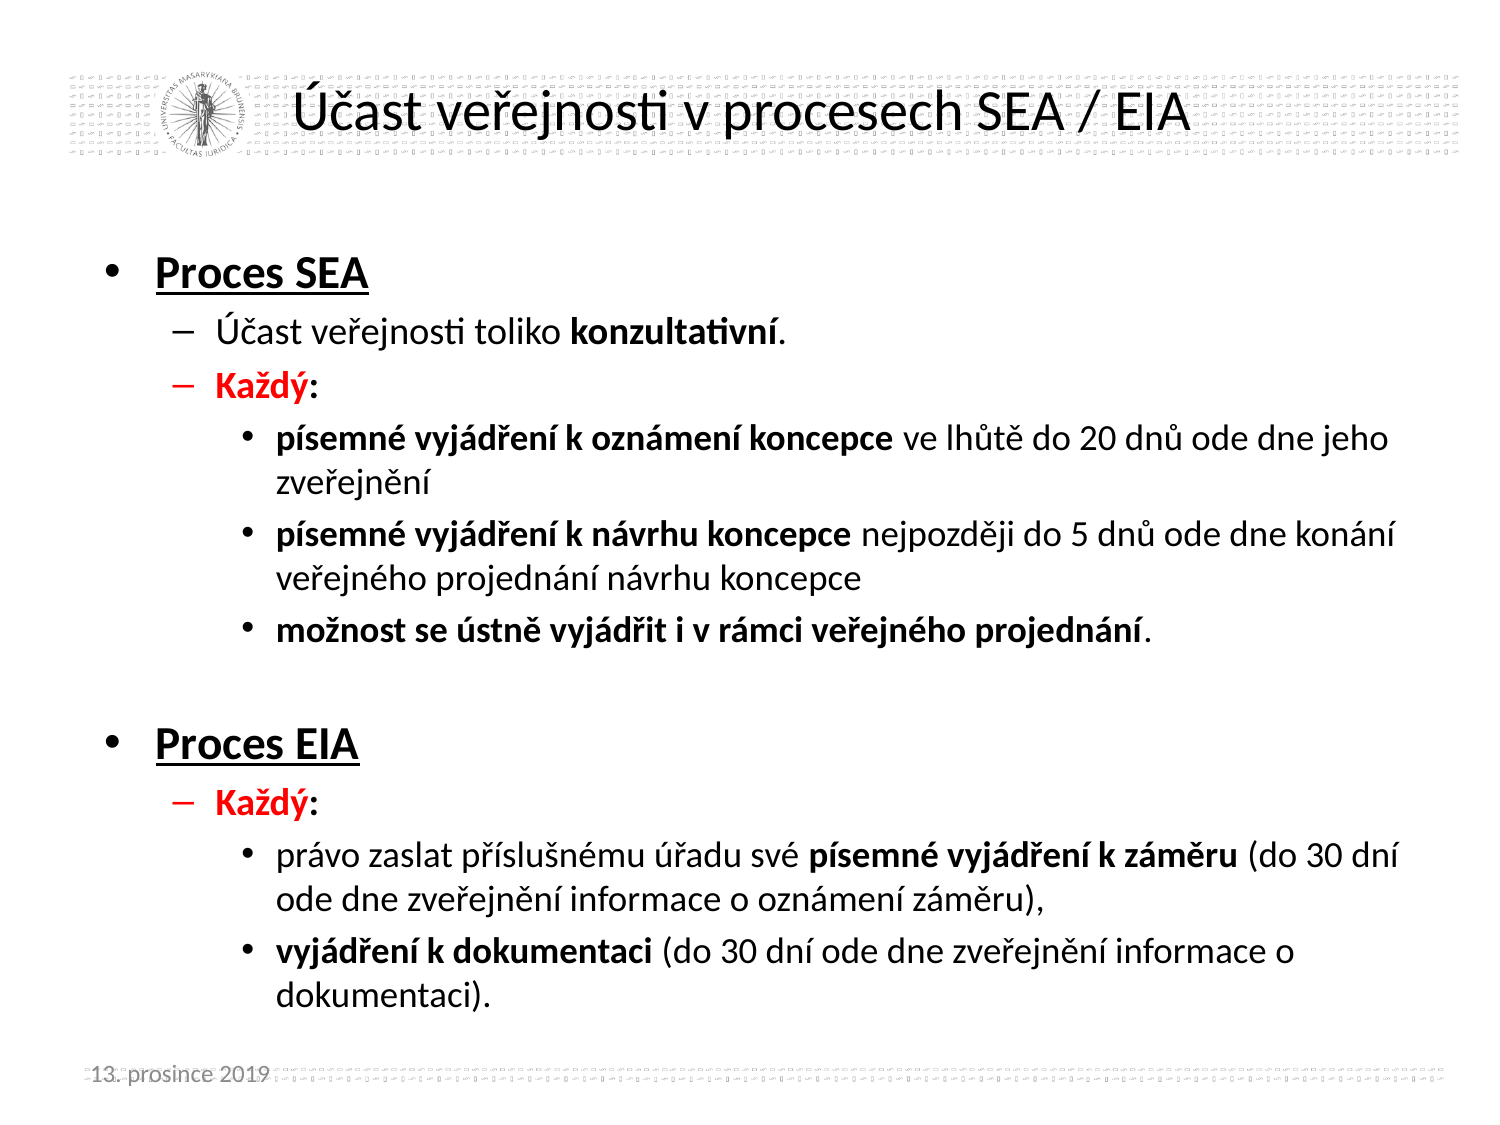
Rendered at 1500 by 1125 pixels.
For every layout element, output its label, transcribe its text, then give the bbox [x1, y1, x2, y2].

picture [0, 42, 1500, 200]
picture [13, 1039, 1500, 1116]
list Proces SEA Účast veřejnosti toliko konzultativní. Každý: písemné vyjádření k oznámení koncepce ve lhůtě do 20 dnů ode dne jeho zveřejnění písemné vyjádření k návrhu koncepce nejpozději do 5 dnů ode dne konání veřejného projednání návrhu koncepce možnost se ústně vyjádřit i v rámci veřejného projednání. Proces EIA Každý: právo zaslat příslušnému úřadu své písemné vyjádření k záměru (do 30 dní ode dne zveřejnění informace o oznámení záměru), vyjádření k dokumentaci (do 30 dní ode dne zveřejnění informace o dokumentaci). [89, 234, 1440, 1030]
